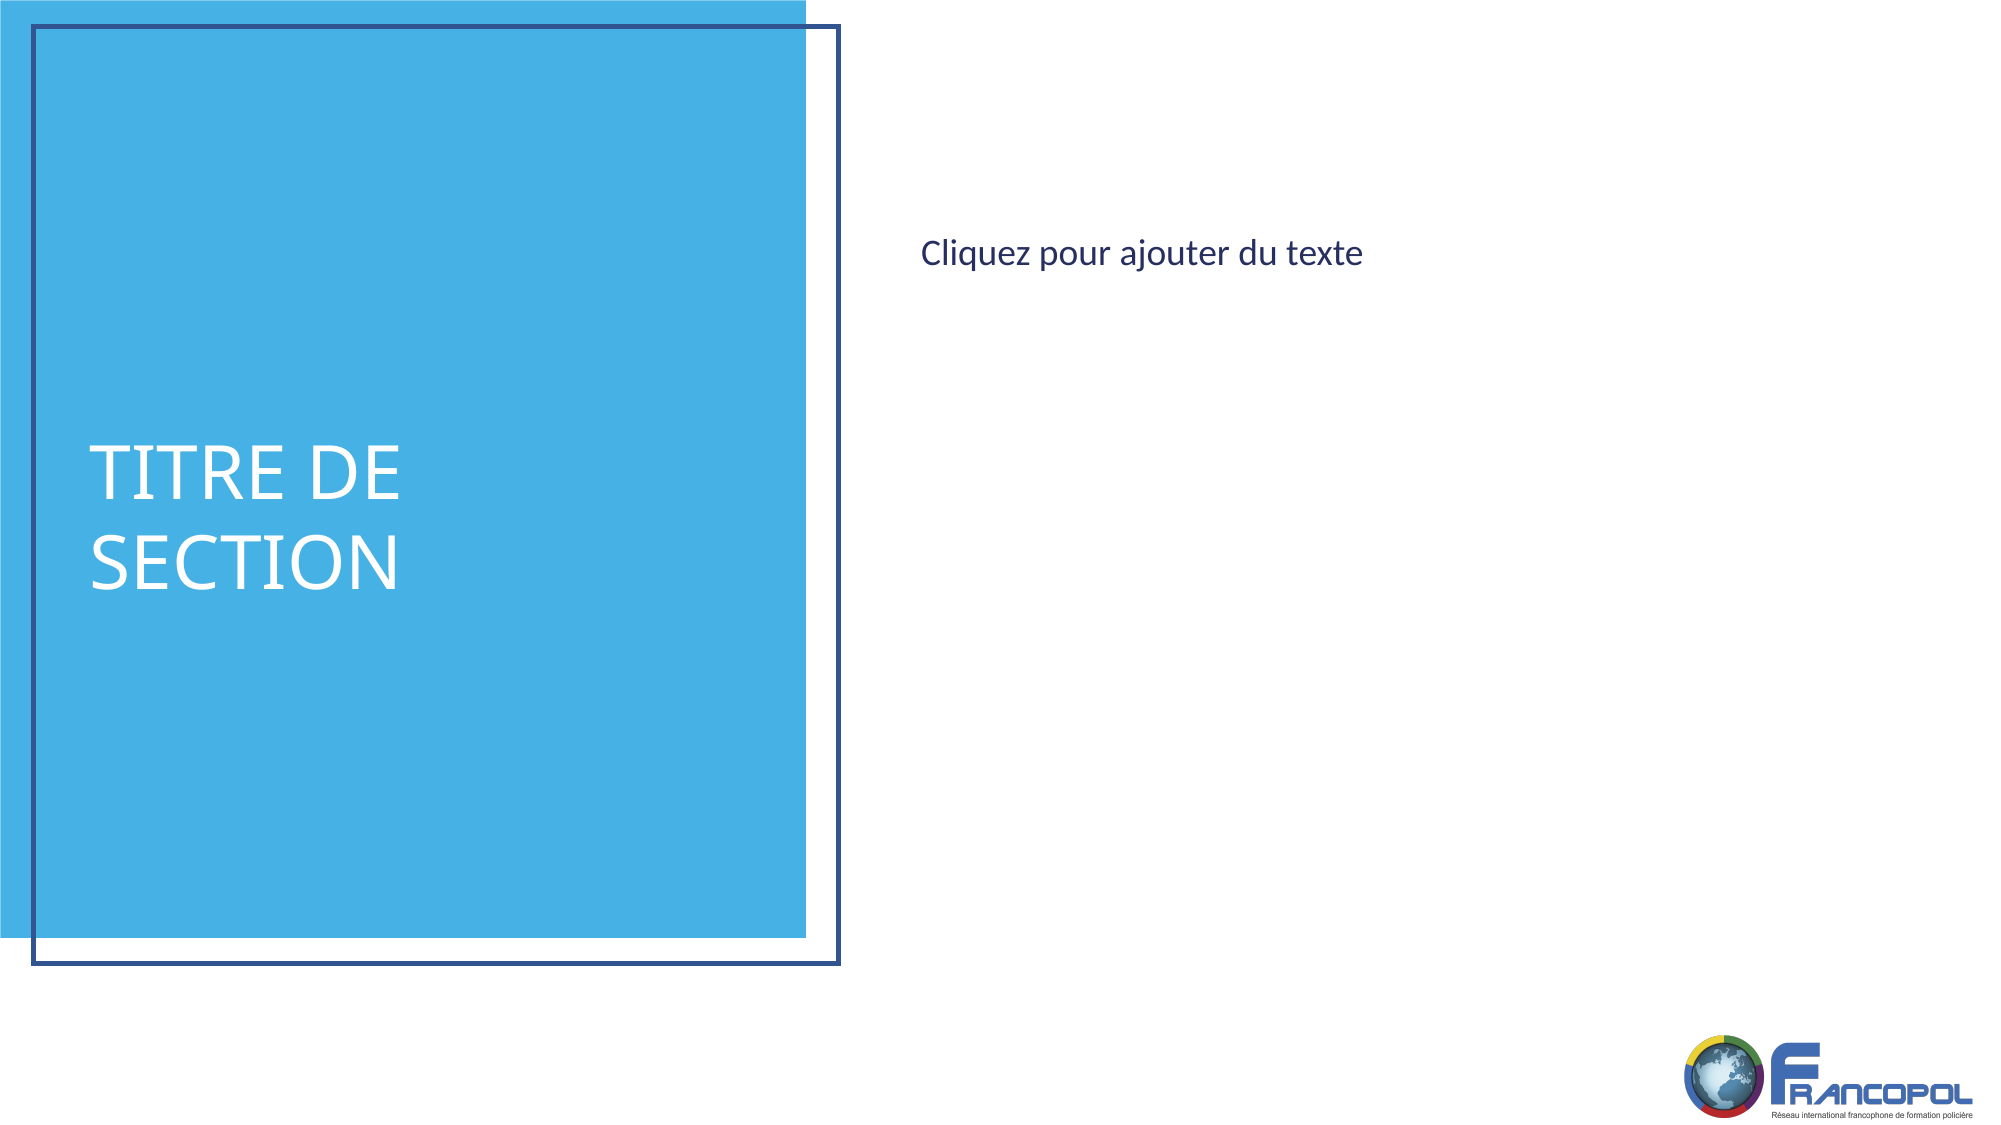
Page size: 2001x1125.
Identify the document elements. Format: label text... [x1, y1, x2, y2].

text_box [0, 0, 807, 939]
text_box [32, 25, 840, 965]
picture [1680, 1034, 1977, 1122]
text_box TITRE DE SECTION [74, 416, 734, 612]
text_box Cliquez pour ajouter du texte [906, 220, 1946, 821]
